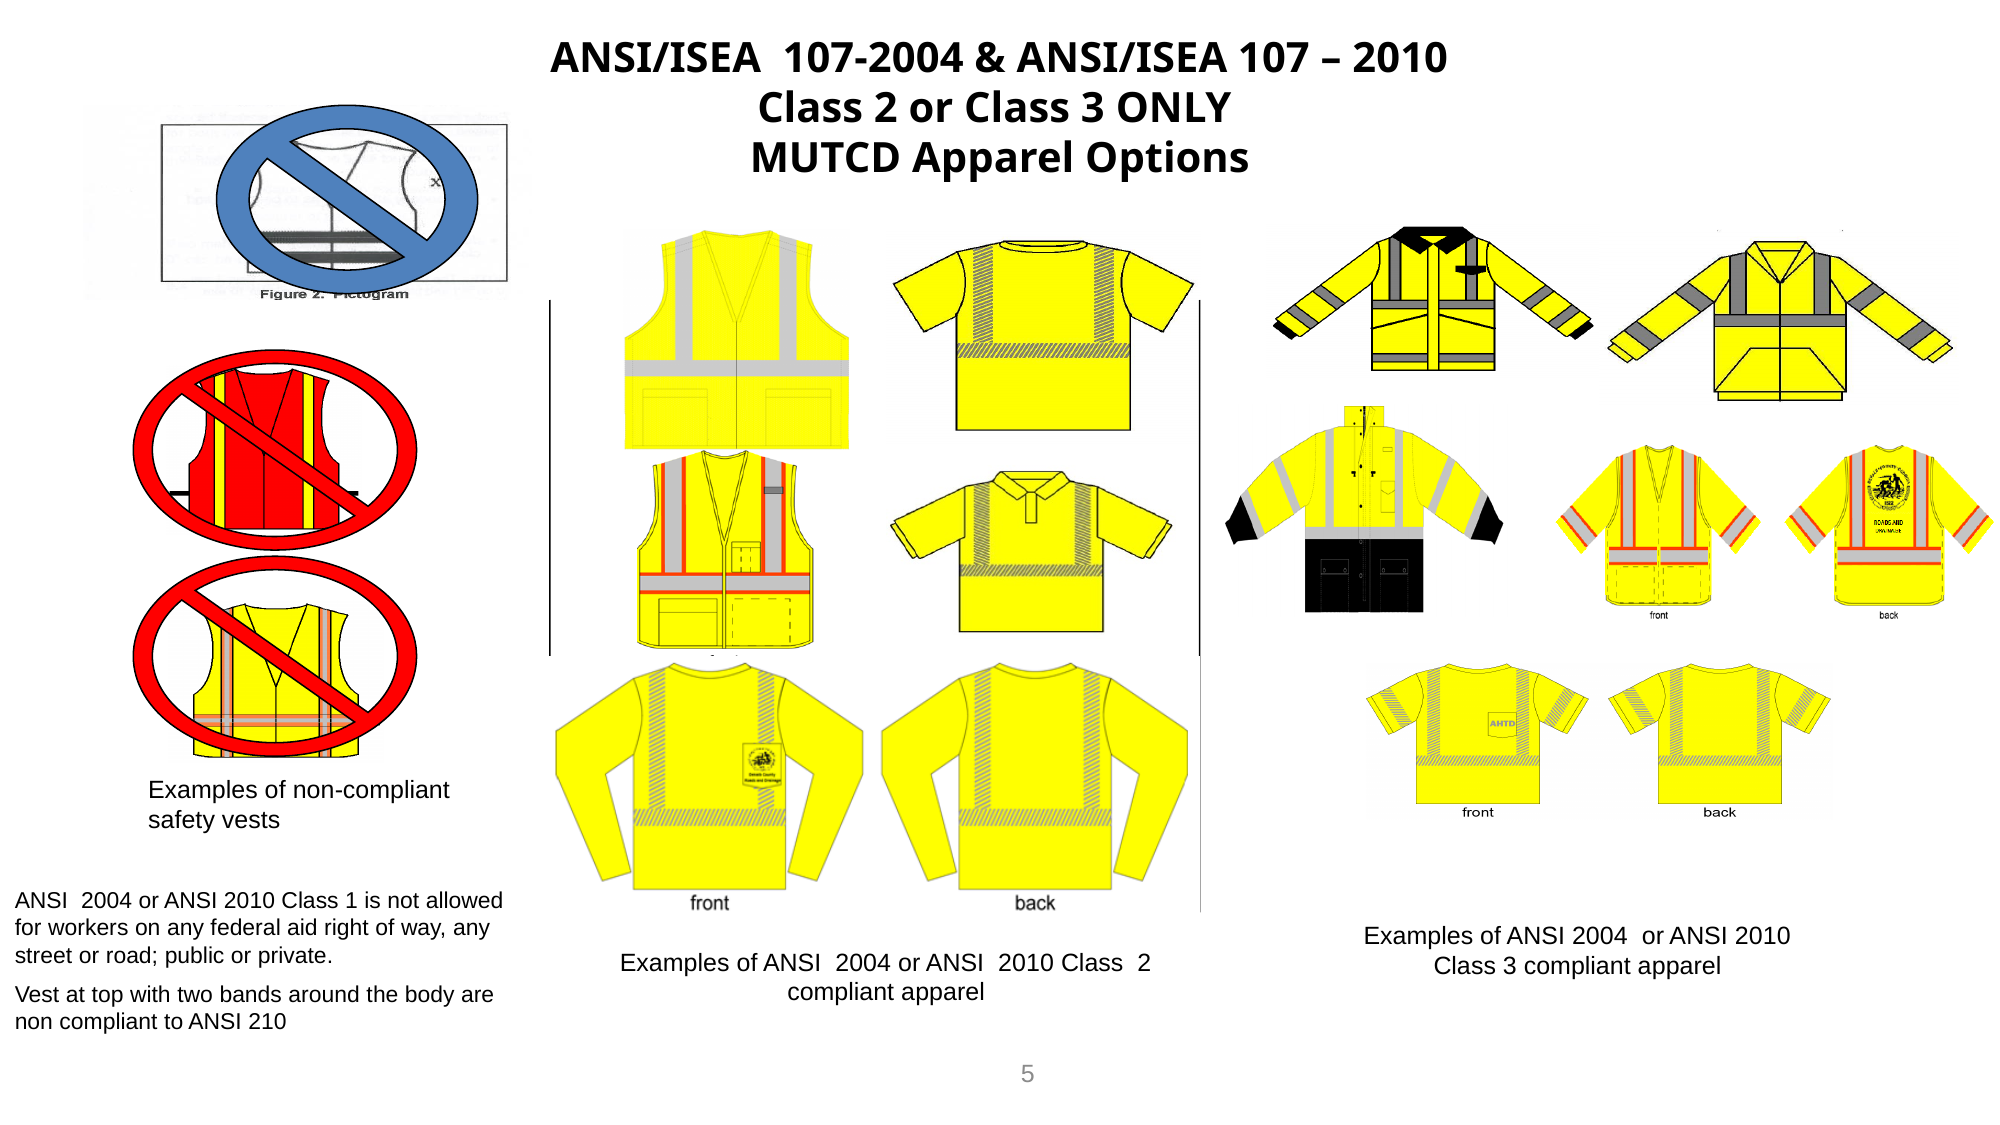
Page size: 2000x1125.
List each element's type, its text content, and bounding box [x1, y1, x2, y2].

picture [1549, 442, 2000, 626]
text_box ANSI 2004 or ANSI 2010 Class 1 is not allowed for workers on any federal aid right of way, any street or road; public or private. Vest at top with two bands around the body are non compliant to ANSI 210 [0, 878, 550, 1042]
picture [1365, 663, 1833, 820]
picture [549, 229, 1200, 913]
text_box [366, 373, 417, 527]
text_box Examples of ANSI 2004 or ANSI 2010 Class 2 compliant apparel [561, 938, 1212, 1014]
text_box ANSI/ISEA 107-2004 & ANSI/ISEA 107 – 2010 Class 2 or Class 3 ONLY MUTCD Apparel Options [0, 12, 2000, 200]
slide_number 5 [849, 1042, 1050, 1103]
picture [83, 105, 533, 301]
picture [885, 229, 1202, 444]
picture [1224, 404, 1509, 618]
text_box [222, 543, 328, 551]
picture [168, 599, 384, 763]
text_box [133, 390, 161, 510]
text_box [133, 556, 417, 718]
text_box Examples of ANSI 2004 or ANSI 2010 Class 3 compliant apparel [1211, 912, 1945, 988]
text_box [202, 350, 348, 364]
picture [1266, 222, 1959, 405]
picture [166, 365, 362, 535]
text_box Examples of non-compliant safety vests [133, 766, 500, 842]
picture [885, 464, 1176, 639]
